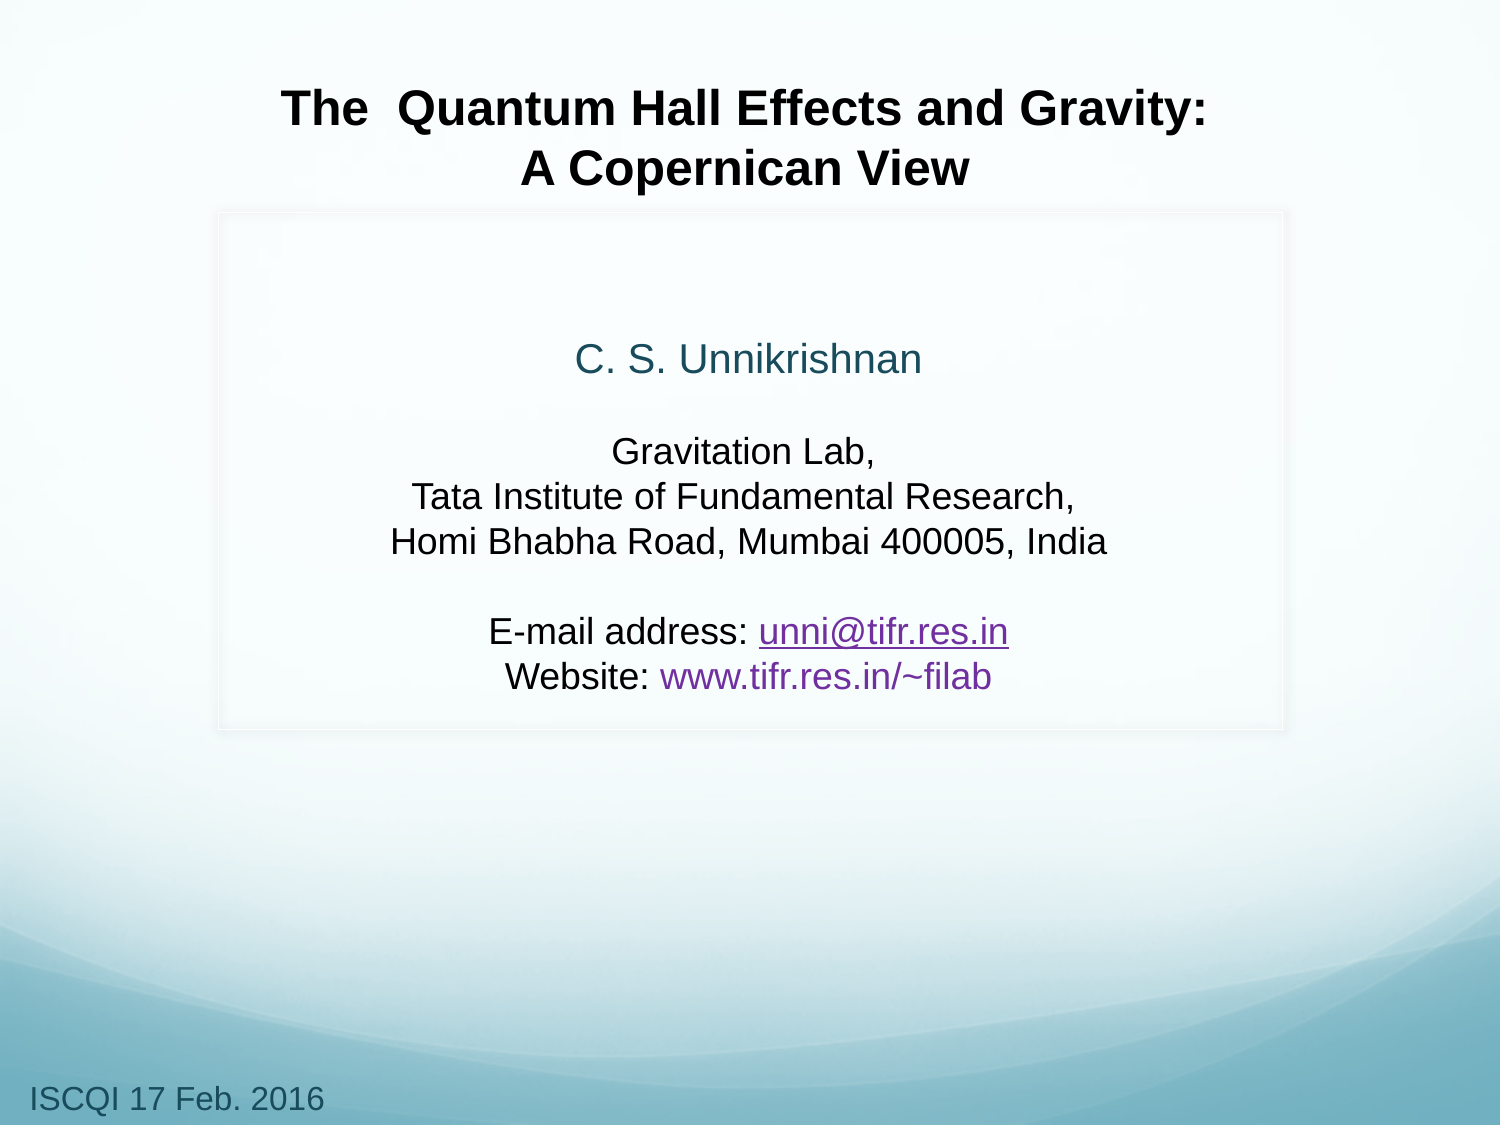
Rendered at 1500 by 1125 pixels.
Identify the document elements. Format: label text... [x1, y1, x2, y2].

text_box C. S. Unnikrishnan Gravitation Lab, Tata Institute of Fundamental Research, Homi Bhabha Road, Mumbai 400005, India E-mail address: unni@tifr.res.in Website: www.tifr.res.in/~filab [222, 324, 1275, 705]
text_box The Quantum Hall Effects and Gravity: A Copernican View [50, 68, 1441, 204]
